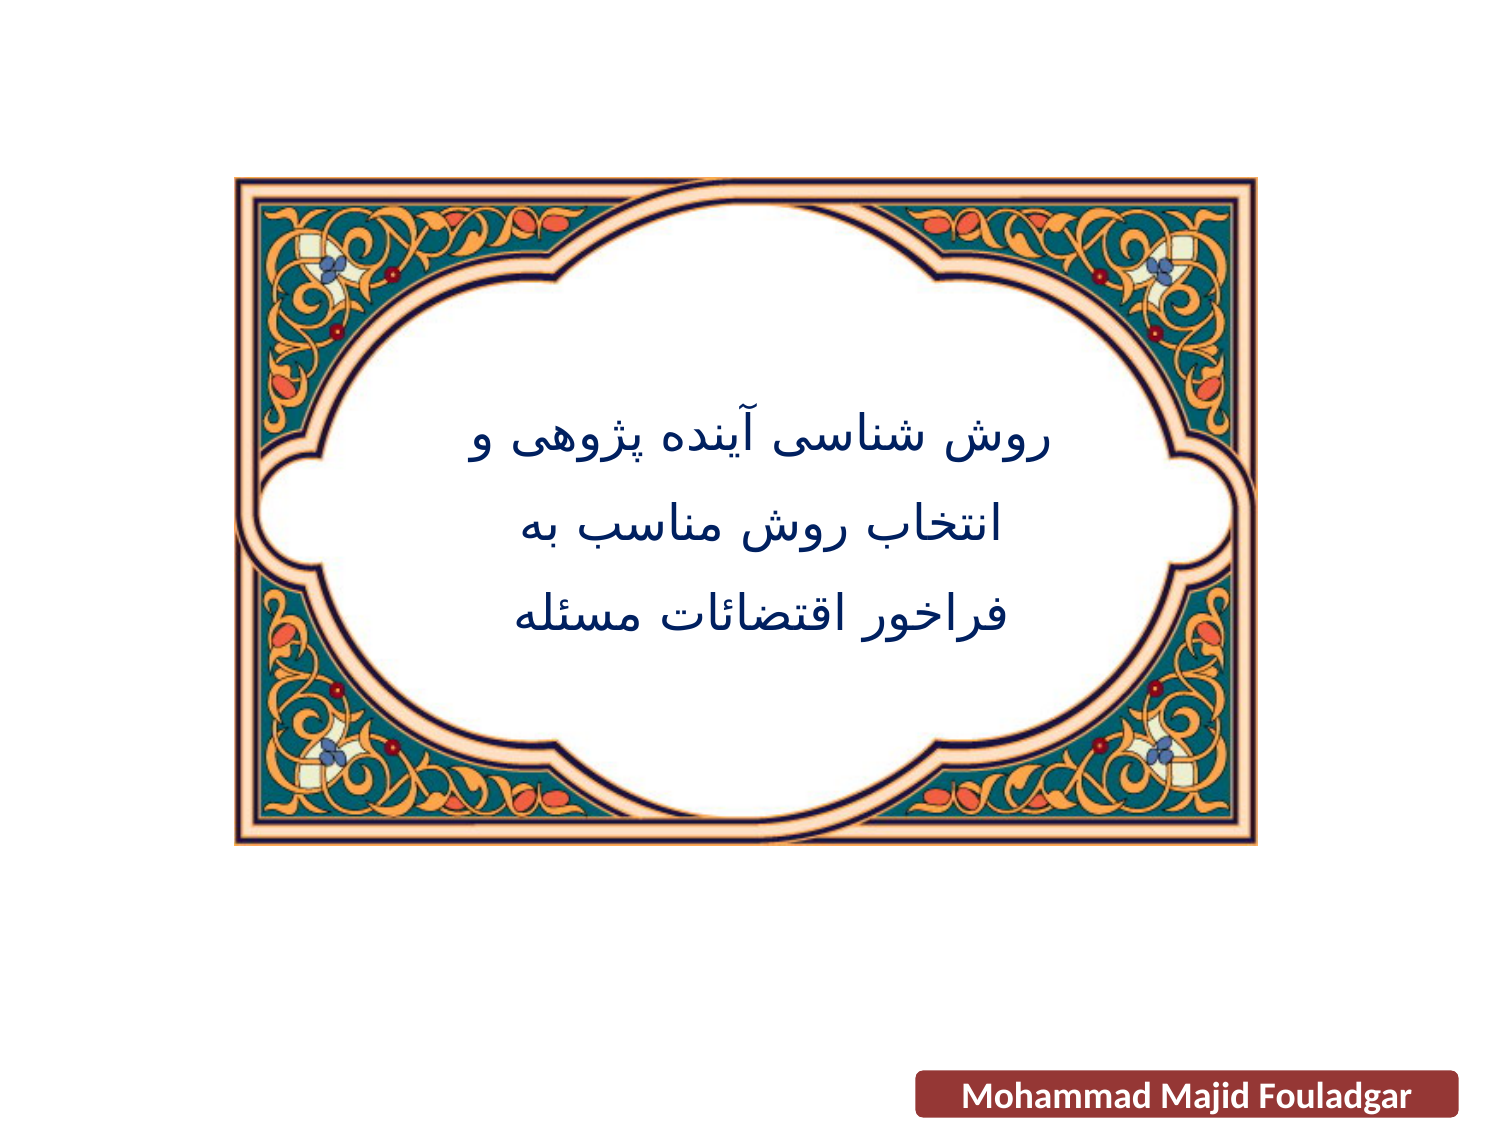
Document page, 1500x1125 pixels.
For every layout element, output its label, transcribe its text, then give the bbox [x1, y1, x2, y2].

picture [234, 177, 1259, 847]
text_box Mohammad Majid Fouladgar [913, 1068, 1461, 1120]
